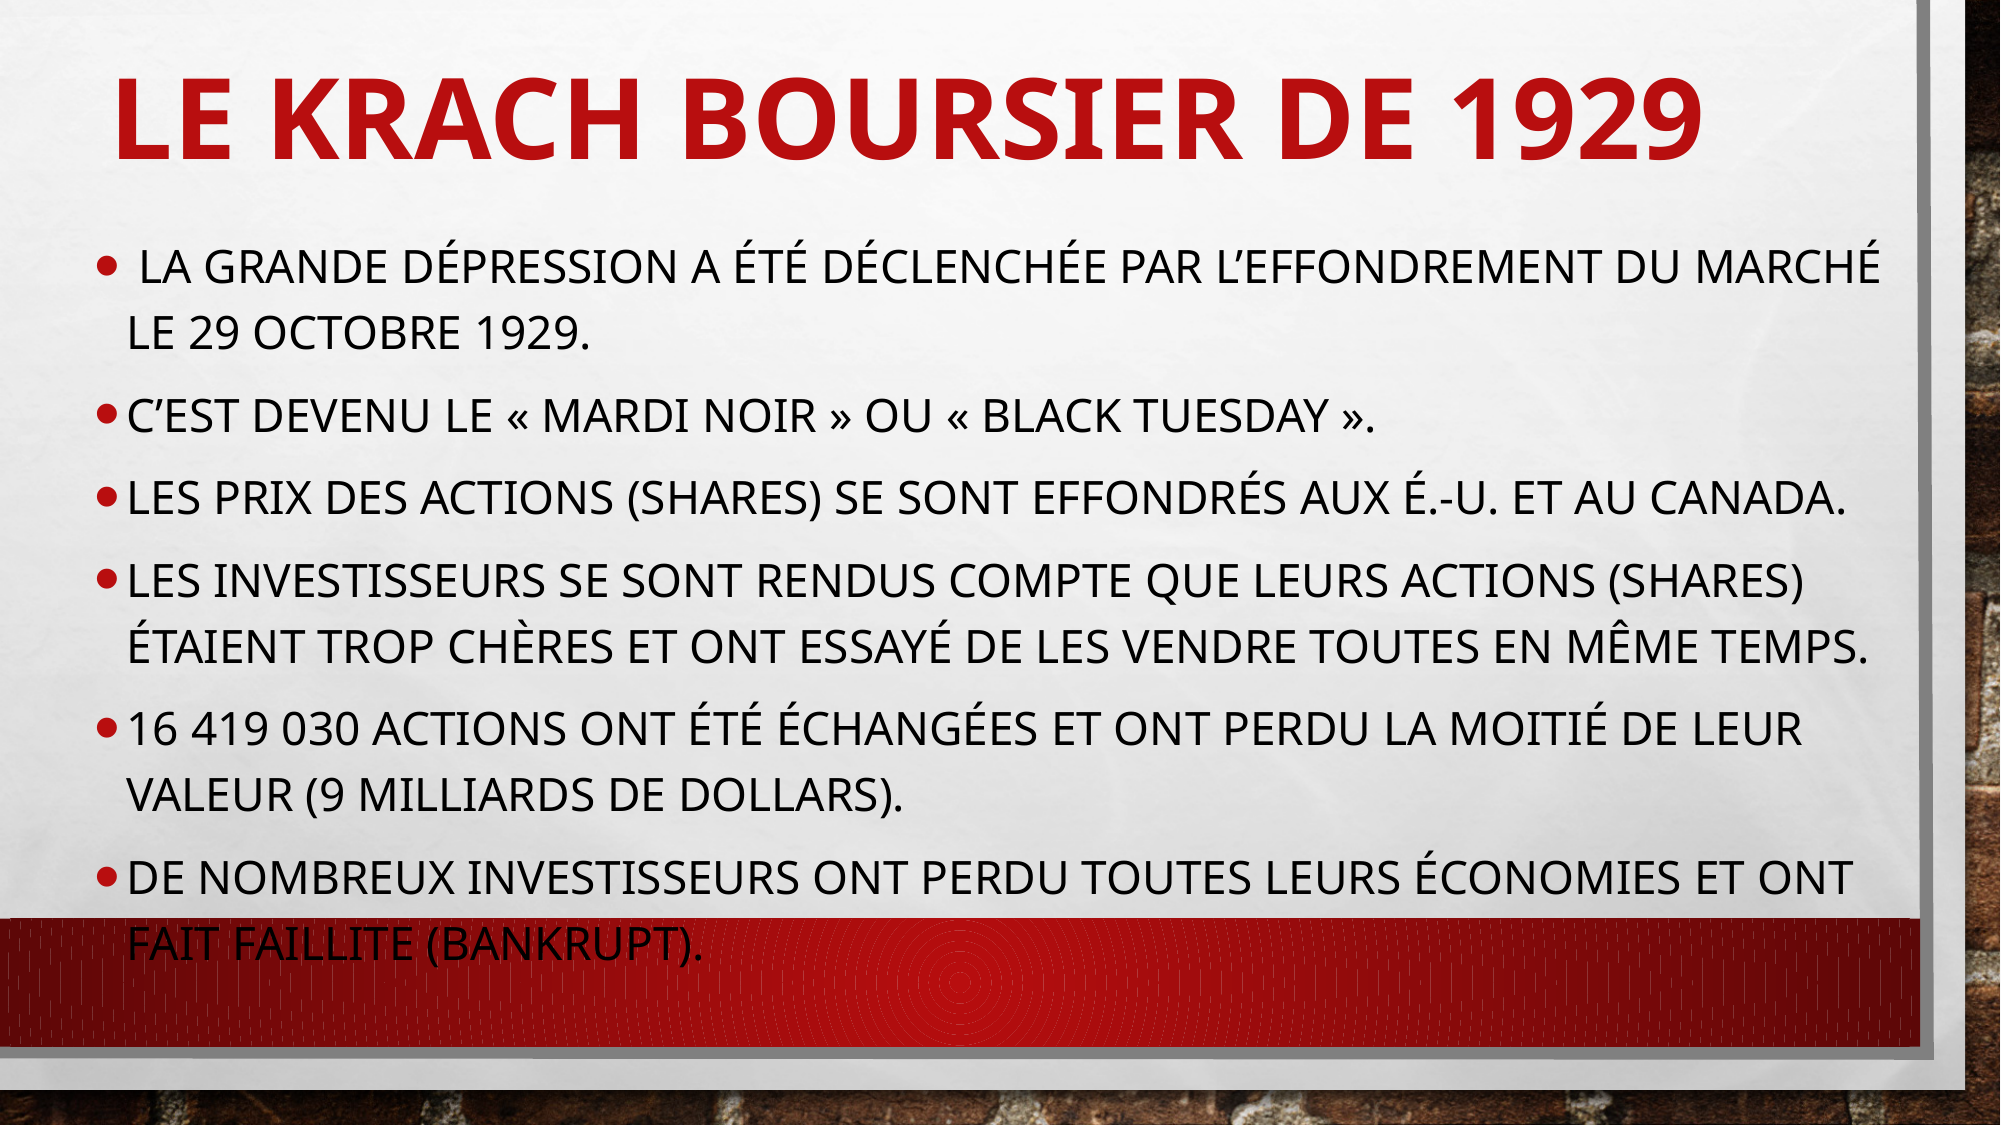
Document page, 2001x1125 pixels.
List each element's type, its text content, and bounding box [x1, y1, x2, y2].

title Le krach boursier de 1929 [94, 28, 1800, 180]
list La Grande Dépression a été déclenchée par L’effondrement du marché le 29 octobre 1929. C’est devenu le « mardi noir » ou « black Tuesday ». Les prix des actions (shares) se sont effondrés aux É.-U. et au Canada. Les investisseurs se sont rendus compte que leurs actions (shares) étaient trop chères et ont essayé de les vendre toutes en même temps. 16 419 030 actions ont été échangées et ont perdu la moitié de leur valeur (9 milliards de dollars). De nombreux investisseurs ont perdu toutes leurs économies et ont fait faillite (Bankrupt). [79, 180, 1906, 1016]
picture [0, 0, 2000, 1125]
